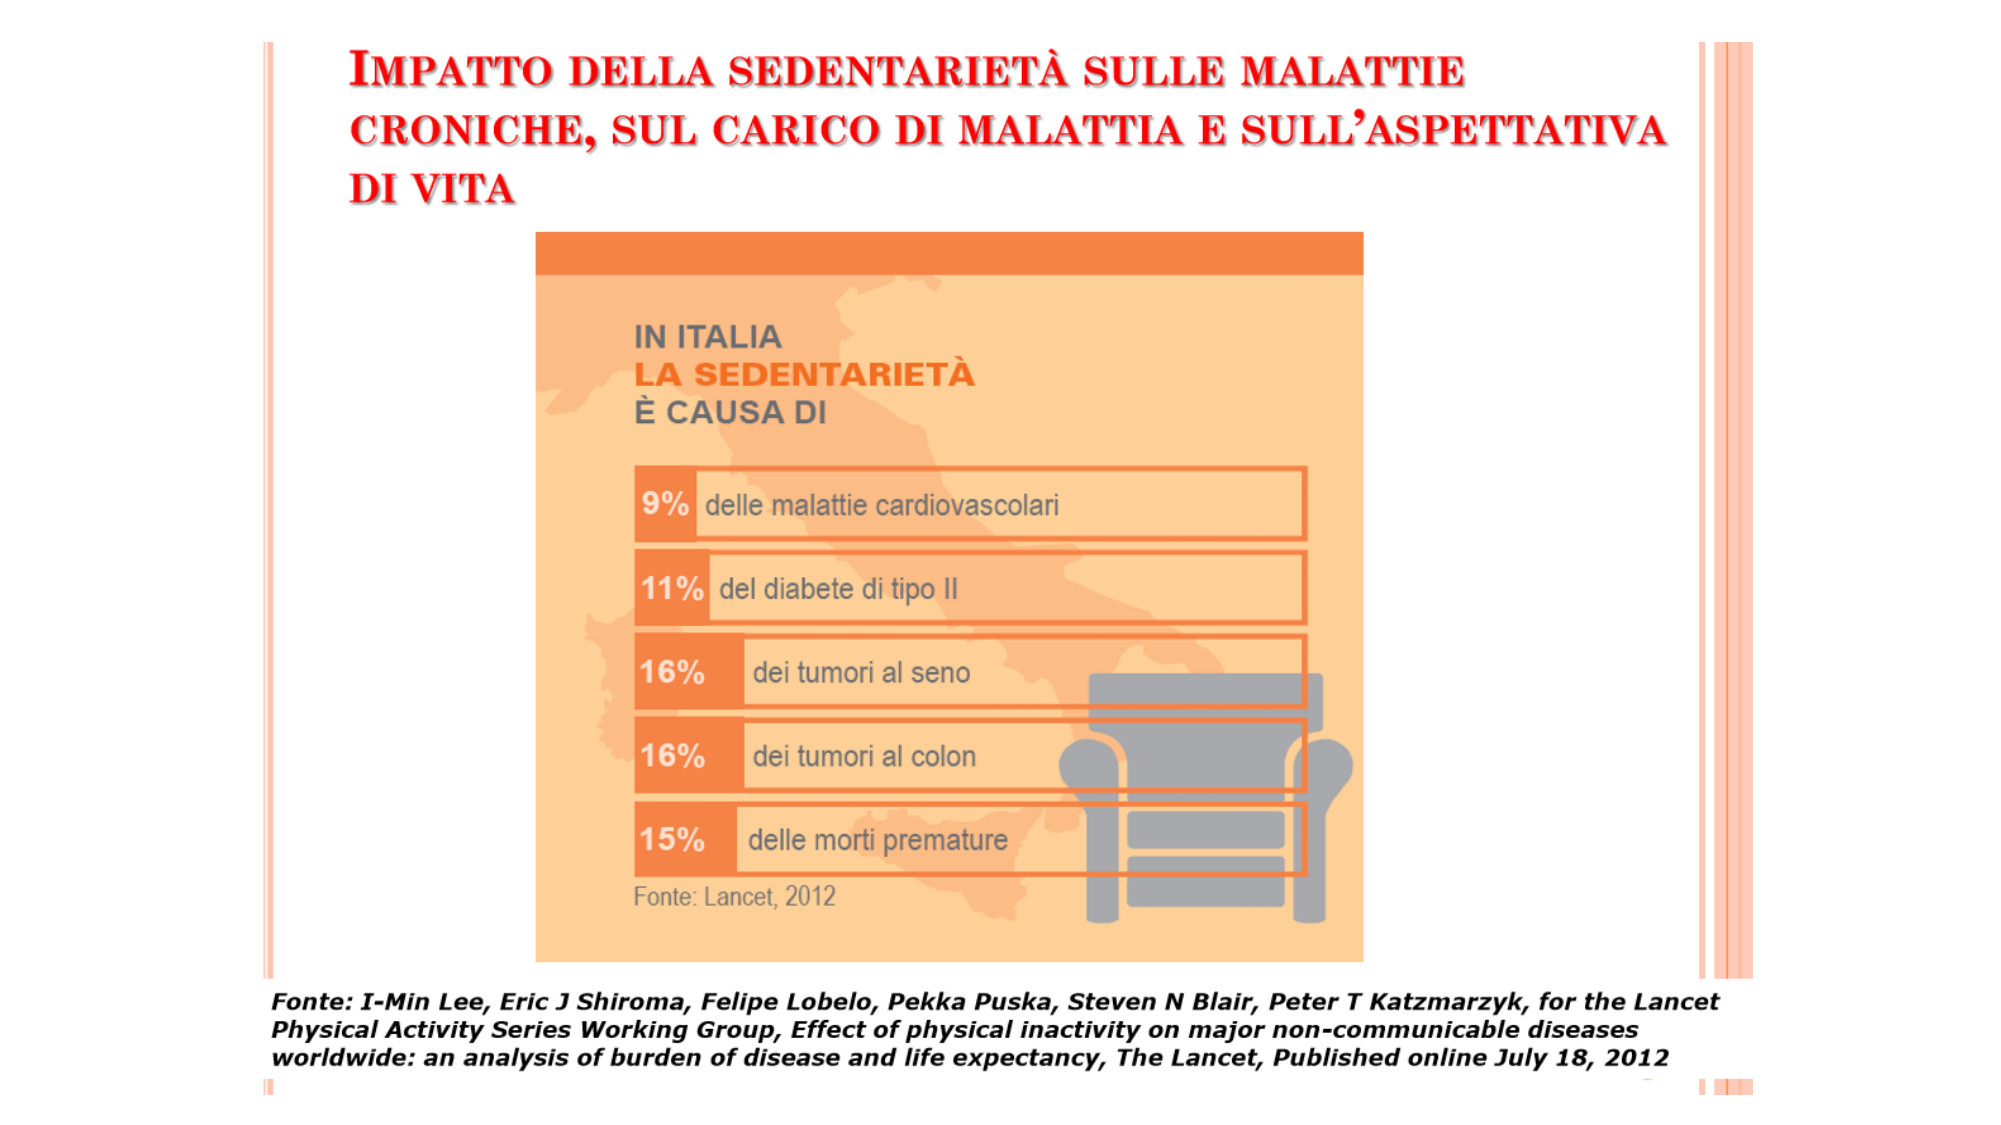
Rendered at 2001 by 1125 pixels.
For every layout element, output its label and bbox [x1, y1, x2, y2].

picture [258, 42, 1753, 1095]
